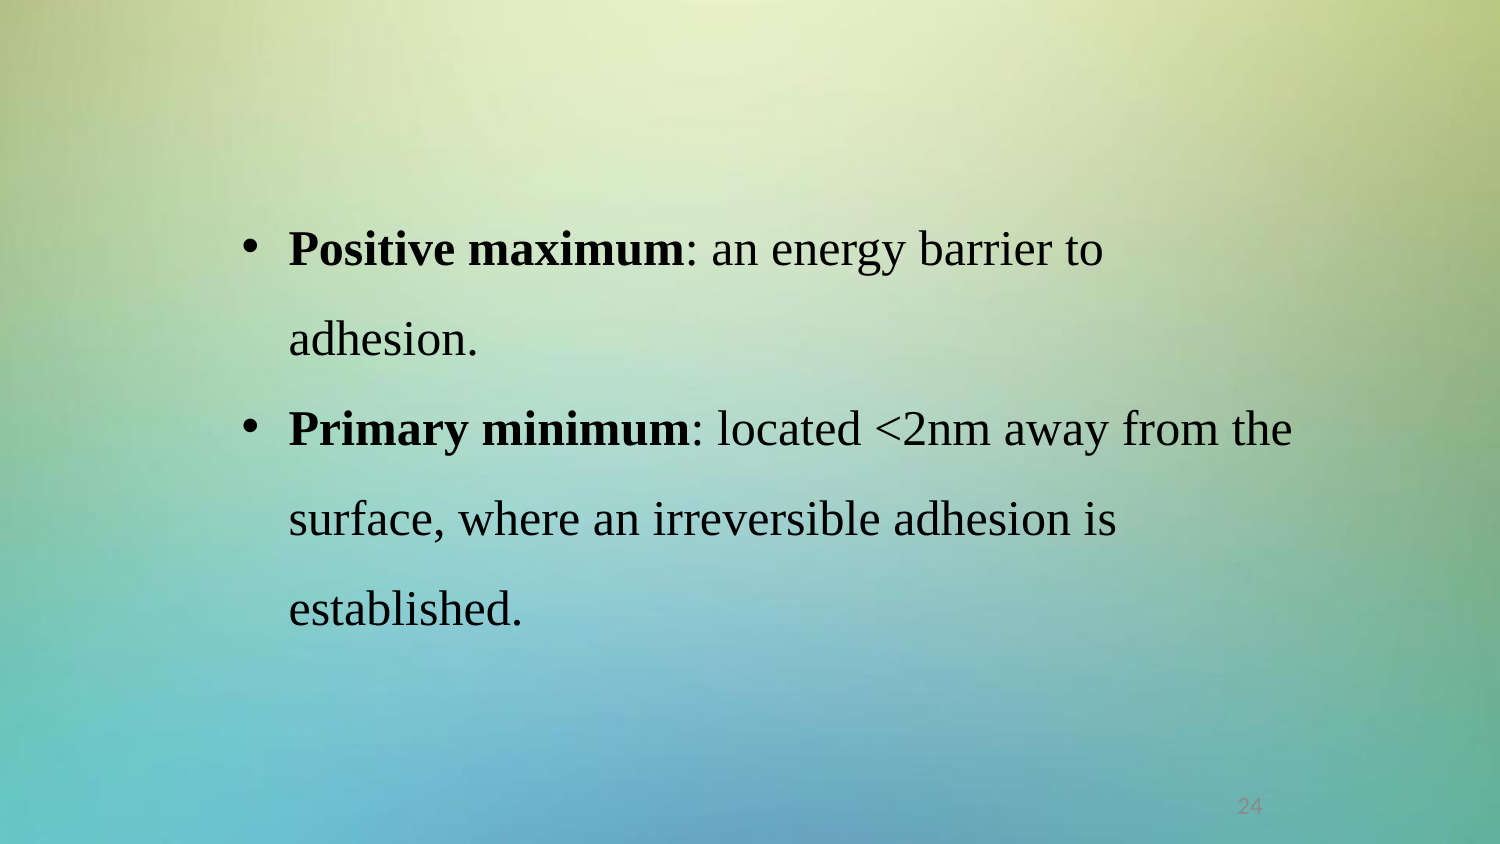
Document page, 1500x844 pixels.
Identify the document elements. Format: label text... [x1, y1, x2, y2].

slide_number 24 [1074, 782, 1425, 827]
text_box Positive maximum: an energy barrier to adhesion. Primary minimum: located <2nm away from the surface, where an irreversible adhesion is established. [226, 178, 1313, 733]
picture [0, 0, 1500, 844]
